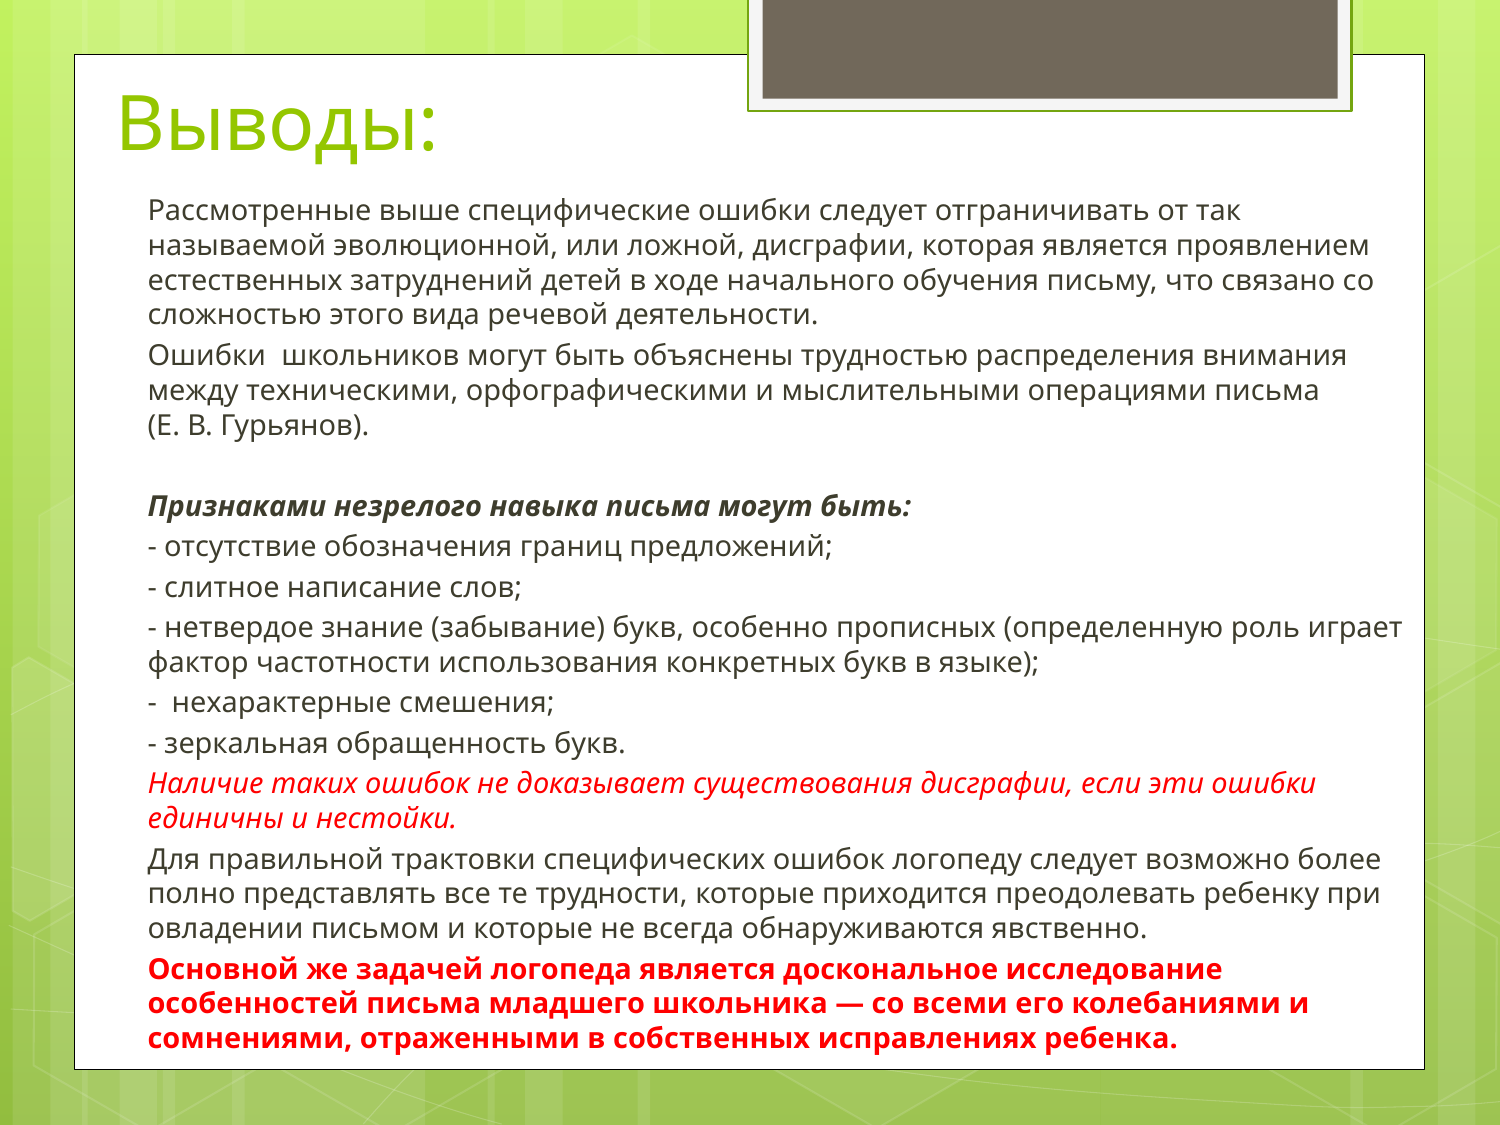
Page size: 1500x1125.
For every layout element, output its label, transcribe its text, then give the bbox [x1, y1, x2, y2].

title Выводы: [100, 66, 1451, 174]
list Рассмотренные выше специфические ошибки следует отграничивать от так называемой эволюционной, или ложной, дисграфии, которая является проявлением естественных затруднений детей в ходе начального обучения письму, что связано со сложностью этого вида речевой деятельности. Ошибки школьников могут быть объяснены трудностью распределения внимания между техническими, орфографическими и мыслительными операциями письма (Е. В. Гурьянов). Признаками незрелого навыка письма могут быть: - отсутствие обозначения границ предложений; - слитное написание слов; - нетвердое знание (забывание) букв, особенно прописных (определенную роль играет фактор частотности использования конкретных букв в языке); - нехарактерные смешения; - зеркальная обращенность букв. Наличие таких ошибок не доказывает существования дисграфии, если эти ошибки единичны и нестойки. Для правильной трактовки специфических ошибок логопеду следует возможно более полно представлять все те трудности, которые приходится преодолевать ребенку при овладении письмом и которые не всегда обнаруживаются явственно. Основной же задачей логопеда является доскональное исследование особенностей письма младшего школьника — со всеми его колебаниями и сомнениями, отраженными в собственных исправлениях ребенка. [76, 184, 1427, 1073]
